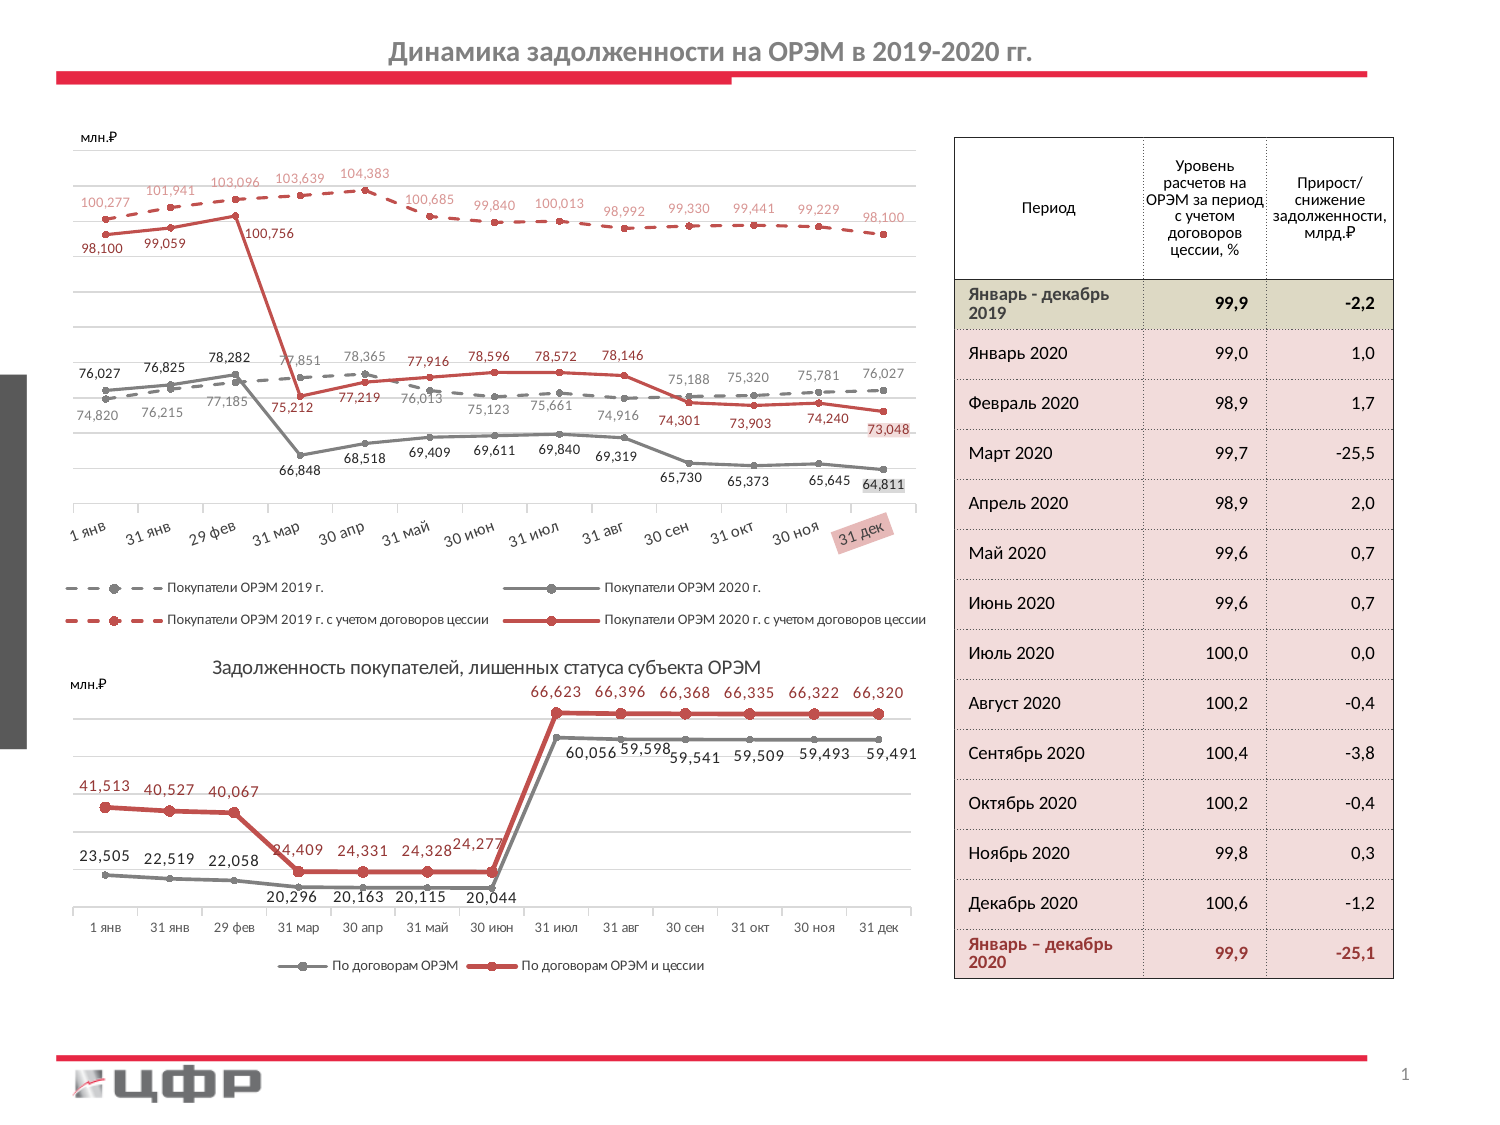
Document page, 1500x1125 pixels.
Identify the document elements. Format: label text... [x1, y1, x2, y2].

table_cell 99,9 [1143, 929, 1267, 978]
table_cell -1,2 [1267, 879, 1393, 929]
table_cell 99,9 [1143, 280, 1267, 329]
table_header Прирост/ снижение задолженности, млрд.₽ [1267, 138, 1393, 279]
table_cell 2,0 [1267, 479, 1393, 529]
chart [55, 119, 939, 980]
table_cell 1,7 [1267, 379, 1393, 429]
table_cell -2,2 [1267, 280, 1393, 329]
picture [0, 0, 1500, 1125]
table_header Уровень расчетов на ОРЭМ за период с учетом договоров цессии, % [1143, 138, 1267, 279]
table_cell Ноябрь 2020 [955, 829, 1143, 879]
table_cell 99,6 [1143, 579, 1267, 629]
table_cell 1,0 [1267, 329, 1393, 379]
table_cell -3,8 [1267, 729, 1393, 779]
table_cell Март 2020 [955, 429, 1143, 479]
table_cell Май 2020 [955, 529, 1143, 579]
table_header Период [955, 138, 1143, 279]
table_cell Январь - декабрь 2019 [955, 280, 1143, 329]
table_cell Июль 2020 [955, 629, 1143, 679]
table_cell Апрель 2020 [955, 479, 1143, 529]
table_cell 0,7 [1267, 529, 1393, 579]
table_cell 0,0 [1267, 629, 1393, 679]
table_cell -25,1 [1267, 929, 1393, 978]
table_cell 99,8 [1143, 829, 1267, 879]
table_cell 98,9 [1143, 479, 1267, 529]
table_cell 0,3 [1267, 829, 1393, 879]
table_cell Июнь 2020 [955, 579, 1143, 629]
table_cell -0,4 [1267, 779, 1393, 829]
table_cell 0,7 [1267, 579, 1393, 629]
table_cell -25,5 [1267, 429, 1393, 479]
table_cell 100,6 [1143, 879, 1267, 929]
table_cell Январь 2020 [955, 329, 1143, 379]
table_cell Август 2020 [955, 679, 1143, 729]
table_cell 99,6 [1143, 529, 1267, 579]
table_cell 100,0 [1143, 629, 1267, 679]
table_cell 99,7 [1143, 429, 1267, 479]
table_cell Декабрь 2020 [955, 879, 1143, 929]
slide_number 1 [1074, 1042, 1425, 1103]
table_cell Февраль 2020 [955, 379, 1143, 429]
table_cell -0,4 [1267, 679, 1393, 729]
table_cell 100,2 [1143, 679, 1267, 729]
table_cell Январь – декабрь 2020 [955, 929, 1143, 978]
text_box Динамика задолженности на ОРЭМ в 2019-2020 гг. [27, 24, 1394, 75]
table_cell 100,2 [1143, 779, 1267, 829]
table_cell Сентябрь 2020 [955, 729, 1143, 779]
table_cell 98,9 [1143, 379, 1267, 429]
table_cell Октябрь 2020 [955, 779, 1143, 829]
table_cell 99,0 [1143, 329, 1267, 379]
table_cell 100,4 [1143, 729, 1267, 779]
